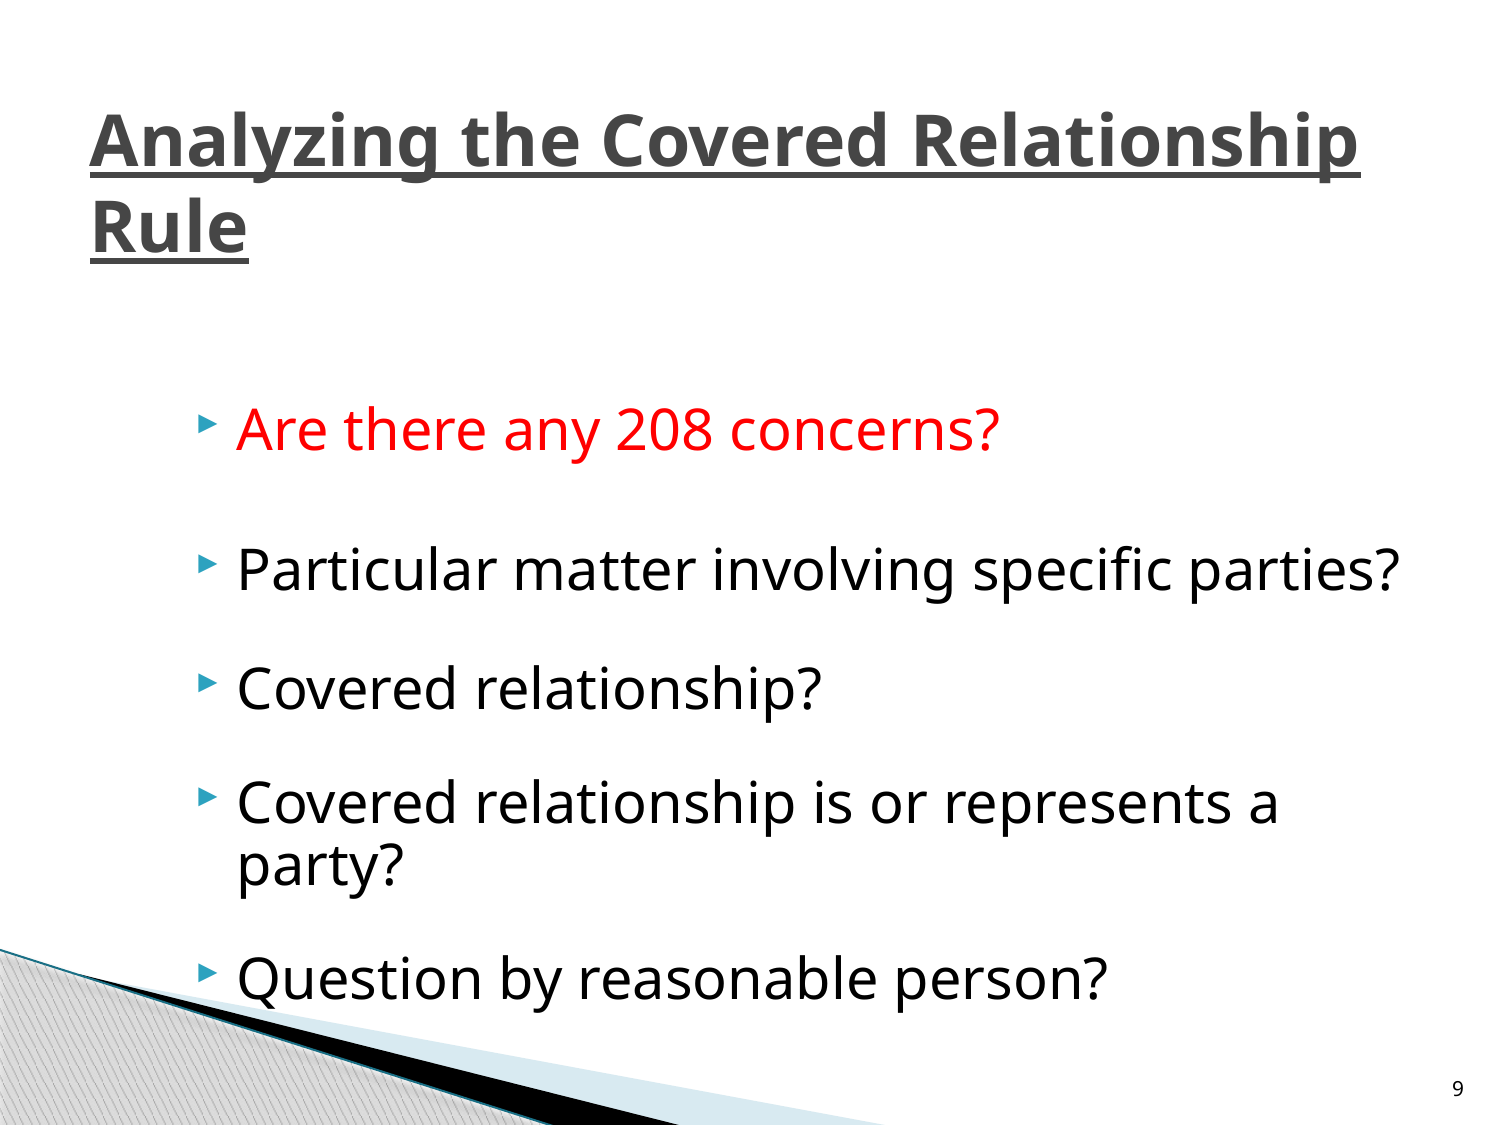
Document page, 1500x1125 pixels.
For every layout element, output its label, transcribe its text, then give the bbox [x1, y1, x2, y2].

list Are there any 208 concerns? Particular matter involving specific parties? Covered relationship? Covered relationship is or represents a party? Question by reasonable person? [162, 350, 1438, 1025]
slide_number 9 [1418, 1051, 1479, 1112]
title Analyzing the Covered Relationship Rule [75, 87, 1425, 275]
